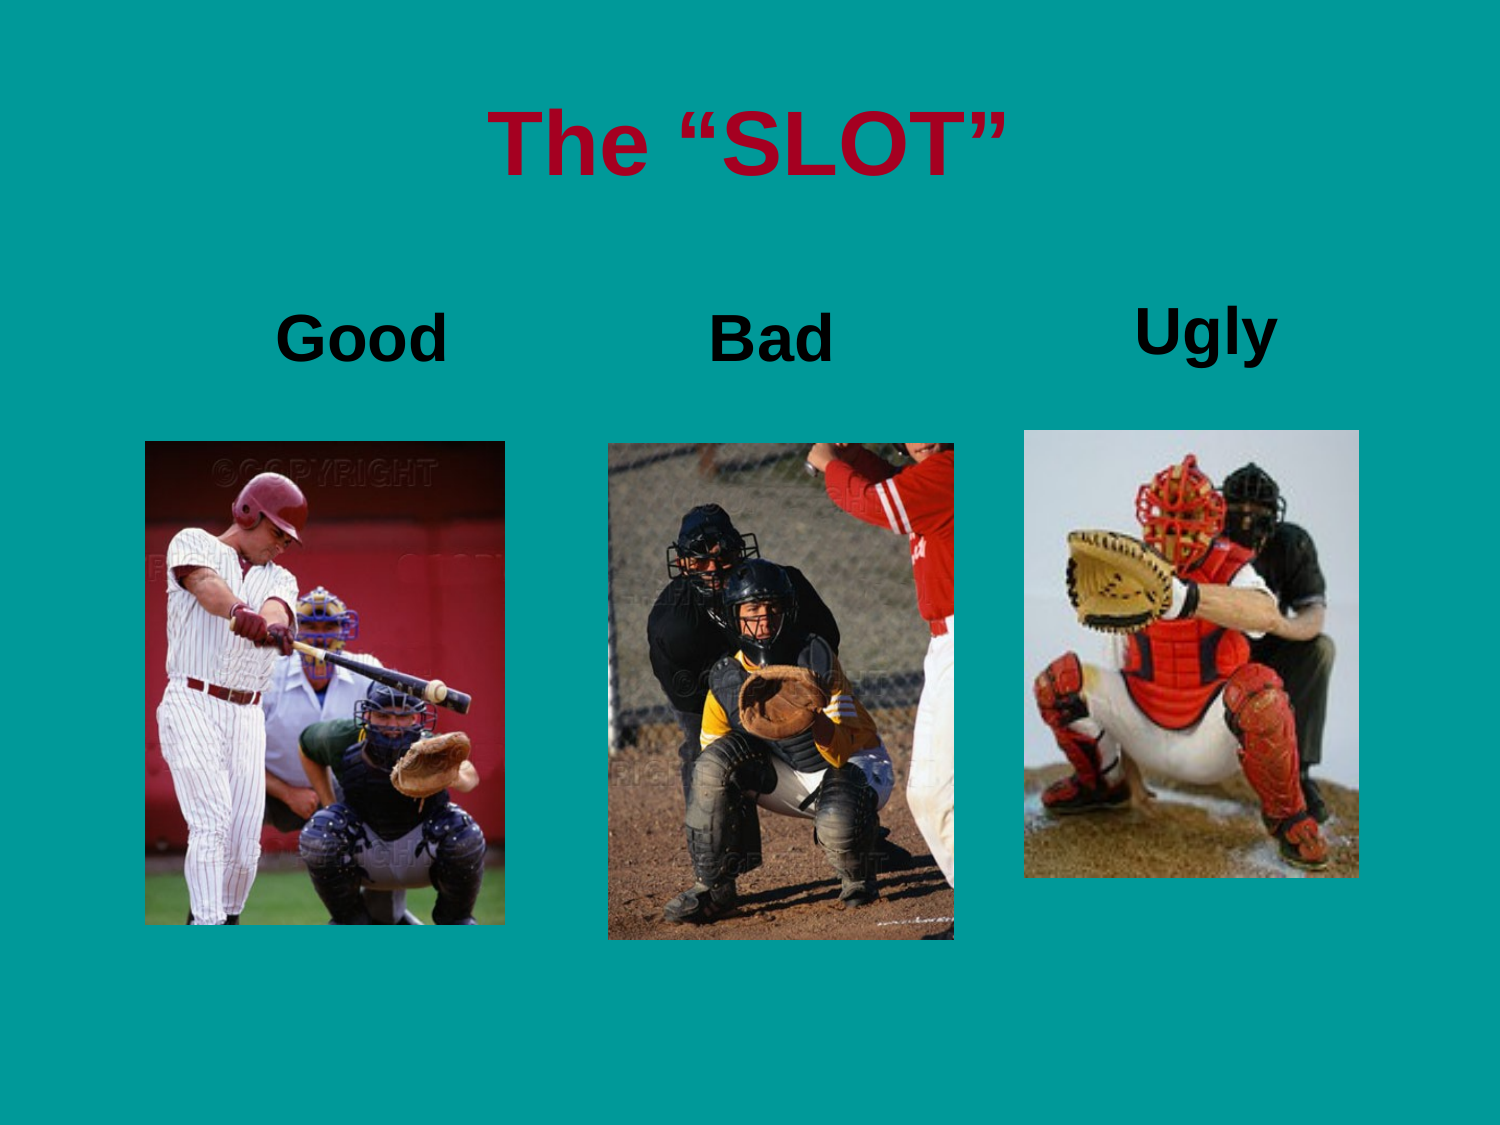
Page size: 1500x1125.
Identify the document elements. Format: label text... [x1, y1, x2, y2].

text_box Bad [694, 287, 850, 383]
text_box Good [260, 287, 464, 383]
title The “SLOT” [75, 45, 1425, 233]
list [145, 441, 506, 926]
picture [1023, 429, 1359, 879]
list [608, 443, 954, 941]
text_box Ugly [1119, 280, 1294, 376]
